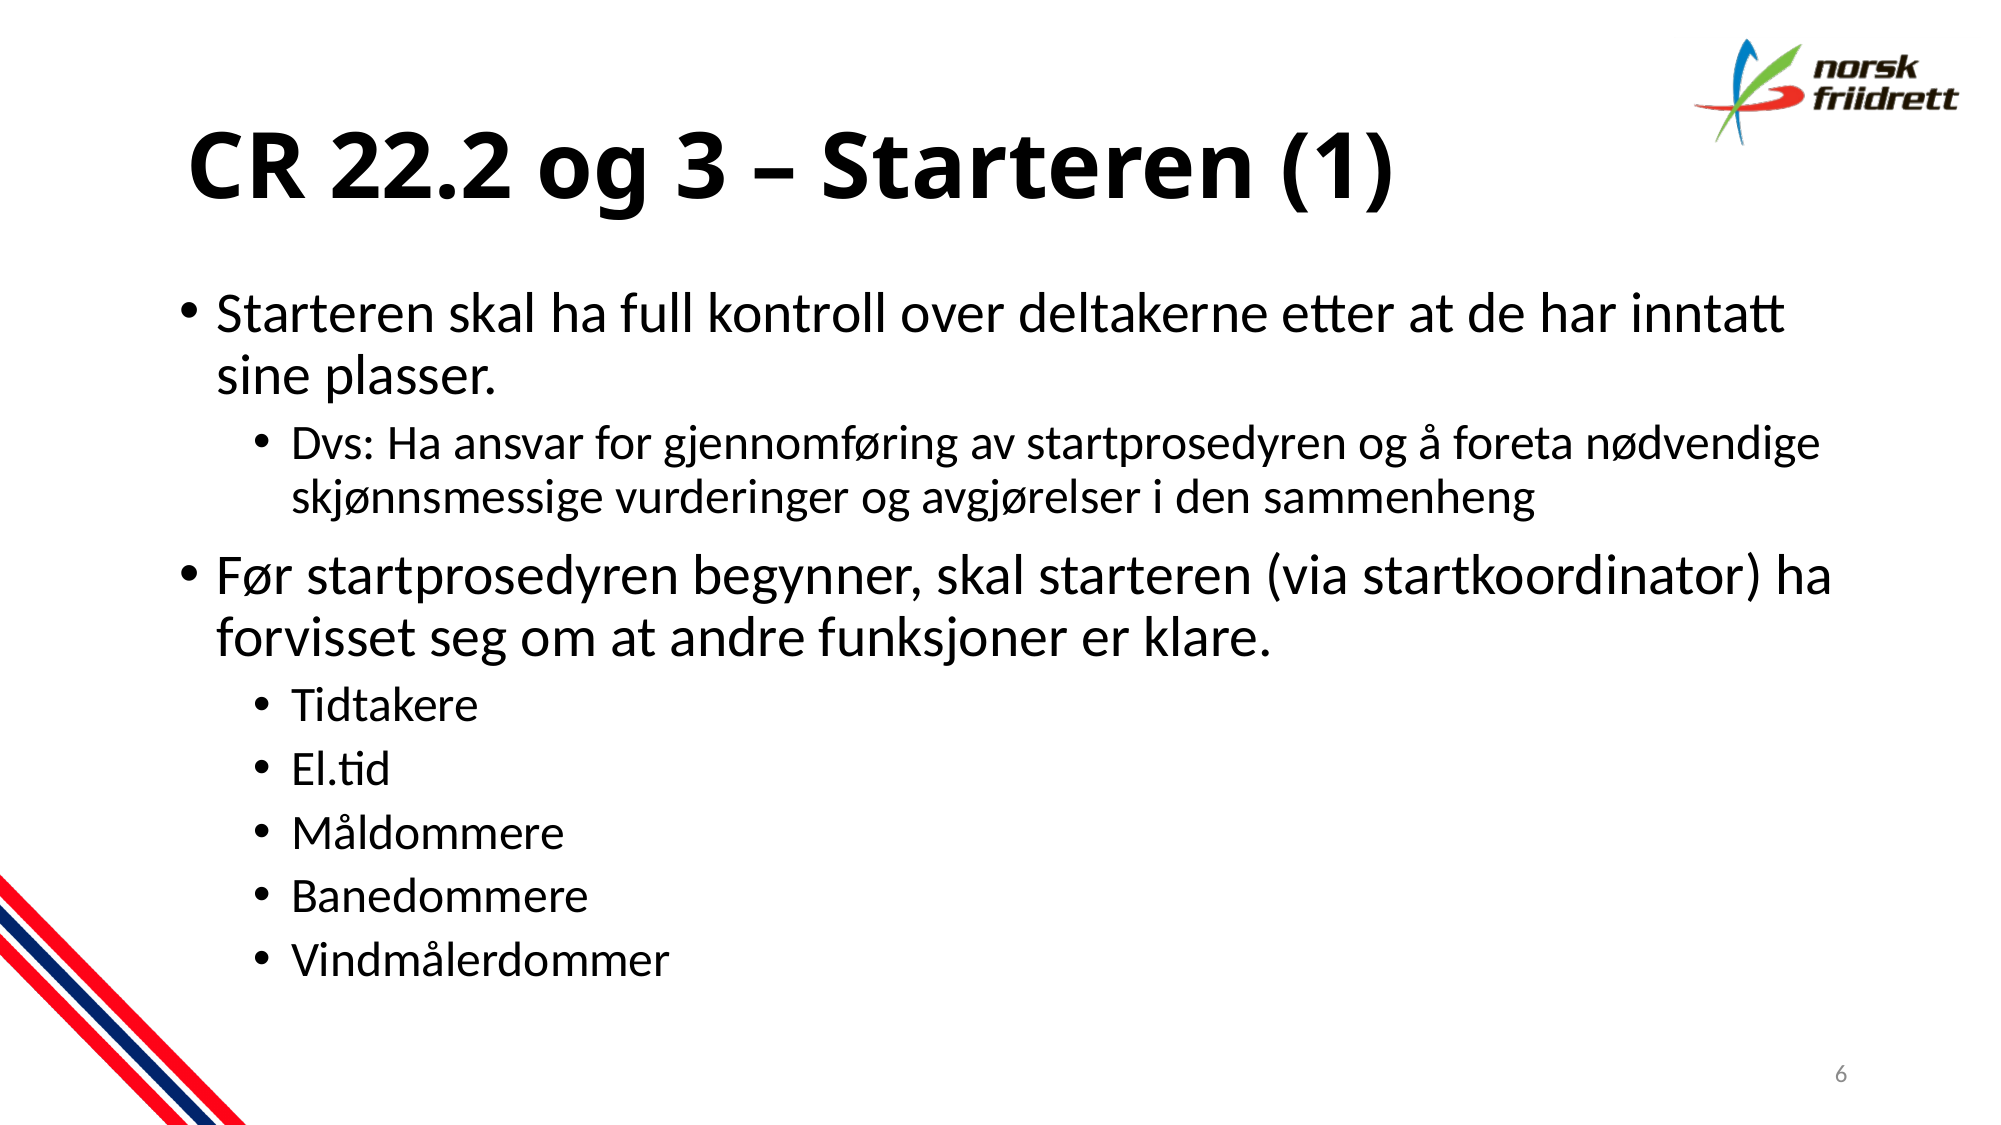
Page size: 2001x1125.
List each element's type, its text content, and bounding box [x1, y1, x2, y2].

title CR 22.2 og 3 – Starteren (1) [171, 106, 1700, 232]
picture [0, 869, 368, 1125]
list Starteren skal ha full kontroll over deltakerne etter at de har inntatt sine plasser. Dvs: Ha ansvar for gjennomføring av startprosedyren og å foreta nødvendige skjønnsmessige vurderinger og avgjørelser i den sammenheng Før startprosedyren begynner, skal starteren (via startkoordinator) ha forvisset seg om at andre funksjoner er klare. Tidtakere El.tid Måldommere Banedommere Vindmålerdommer [164, 275, 1864, 1000]
picture [1674, 37, 1981, 146]
slide_number 6 [1412, 1042, 1863, 1103]
